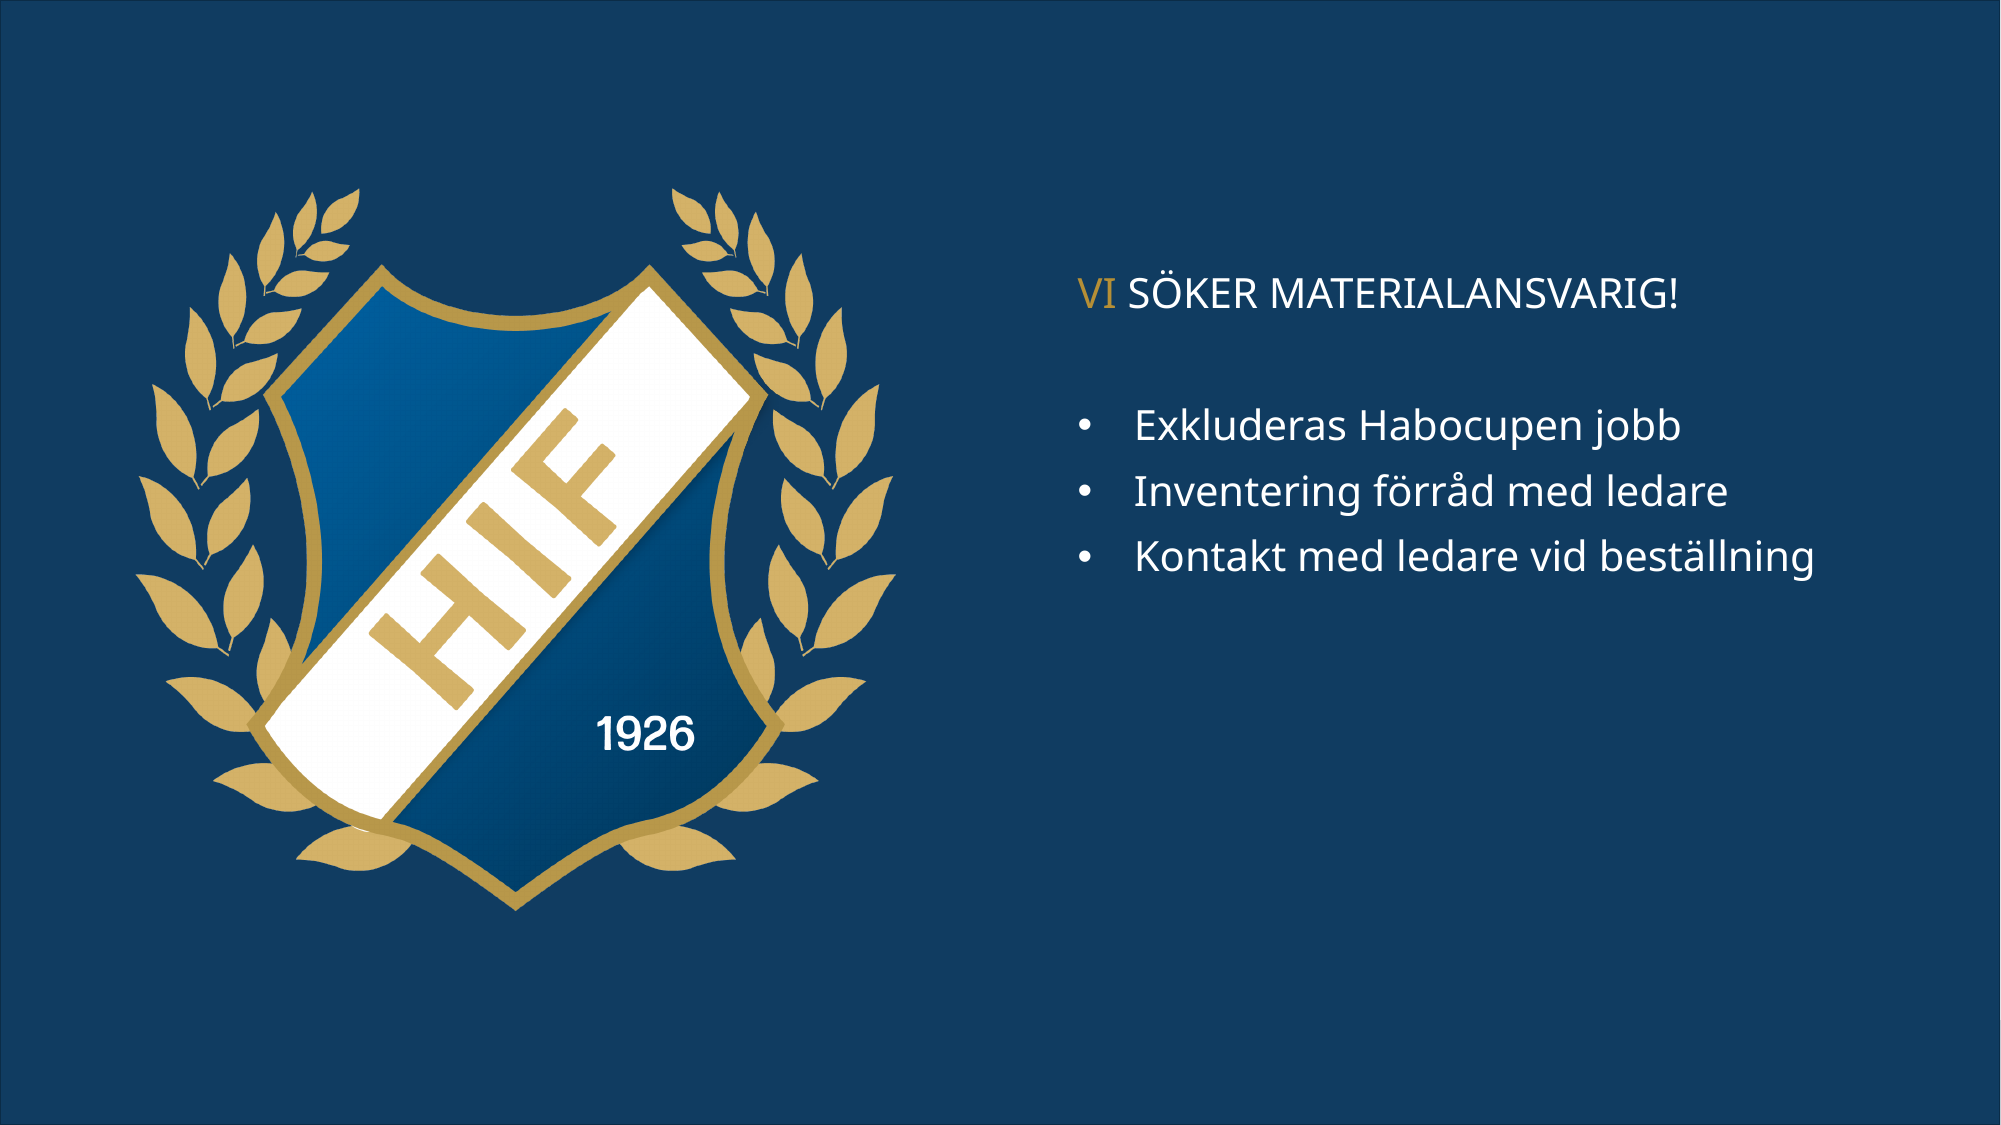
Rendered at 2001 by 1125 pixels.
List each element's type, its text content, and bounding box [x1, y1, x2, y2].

picture [104, 157, 925, 938]
list VI SÖKER MATERIALANSVARIG! Exkluderas Habocupen jobb Inventering förråd med ledare Kontakt med ledare vid beställning [1062, 265, 1889, 1020]
